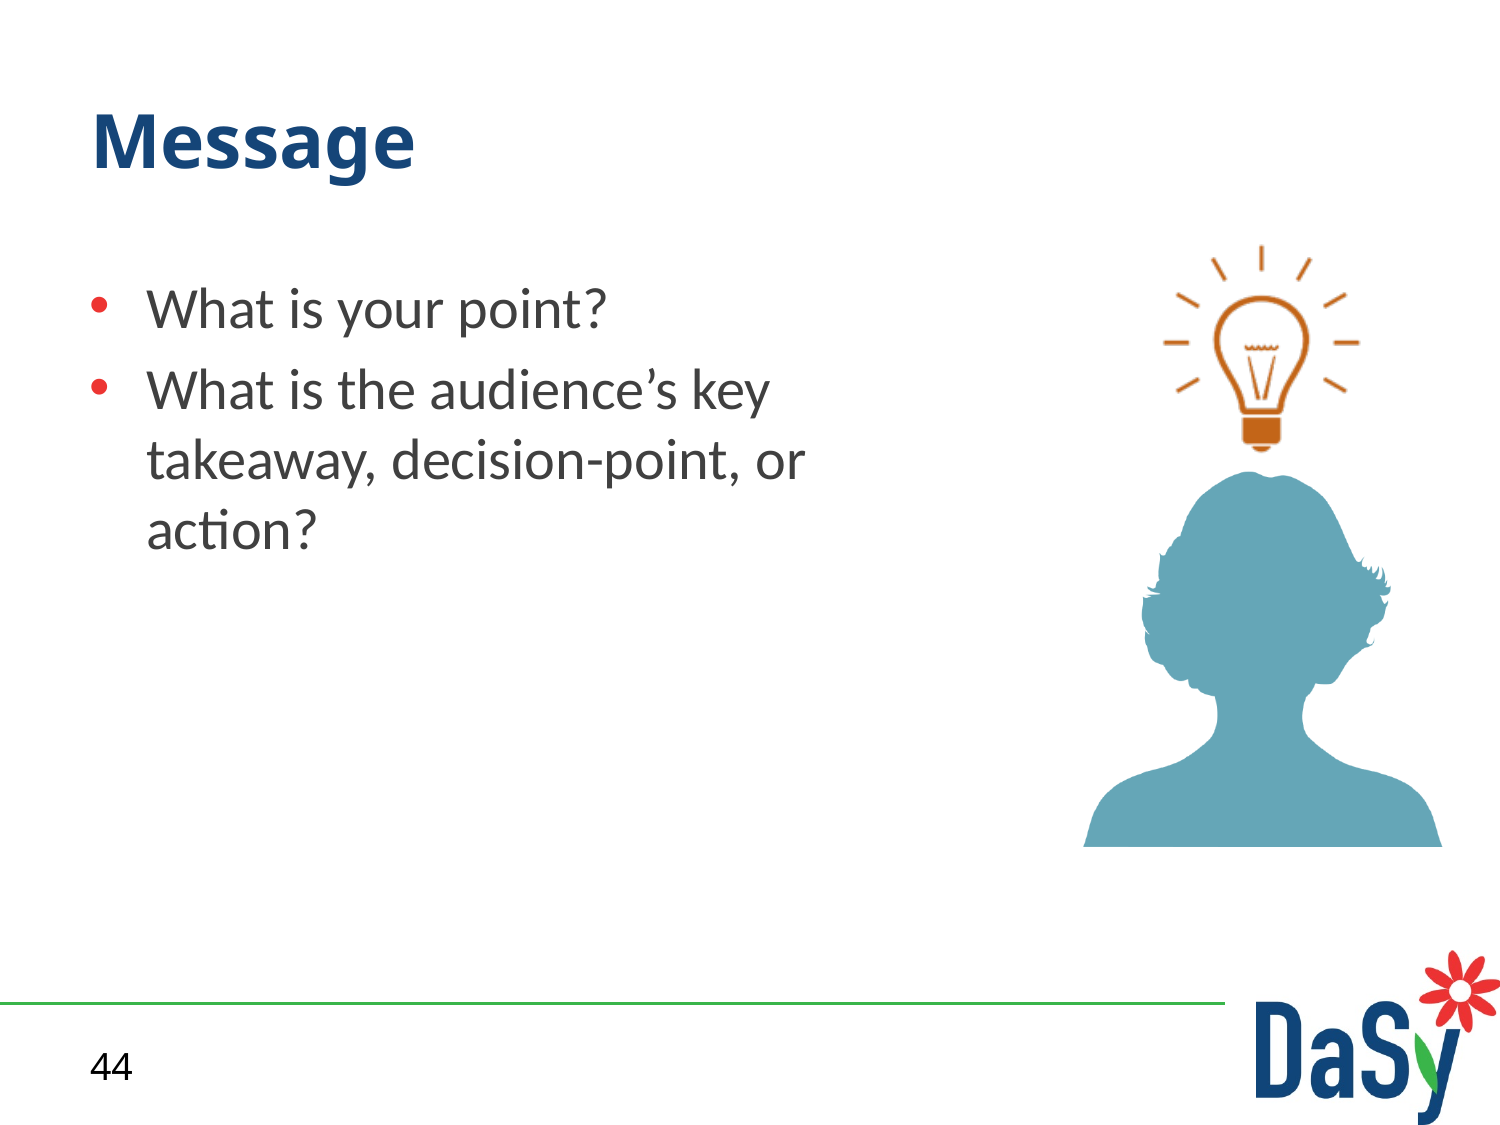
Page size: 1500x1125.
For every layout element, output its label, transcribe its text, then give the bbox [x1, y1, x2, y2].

title Message [75, 45, 1425, 233]
picture [1068, 232, 1457, 847]
picture [1256, 950, 1500, 1125]
slide_number 44 [75, 1038, 425, 1098]
text_box What is your point? What is the audience’s key takeaway, decision-point, or action? [75, 262, 863, 925]
